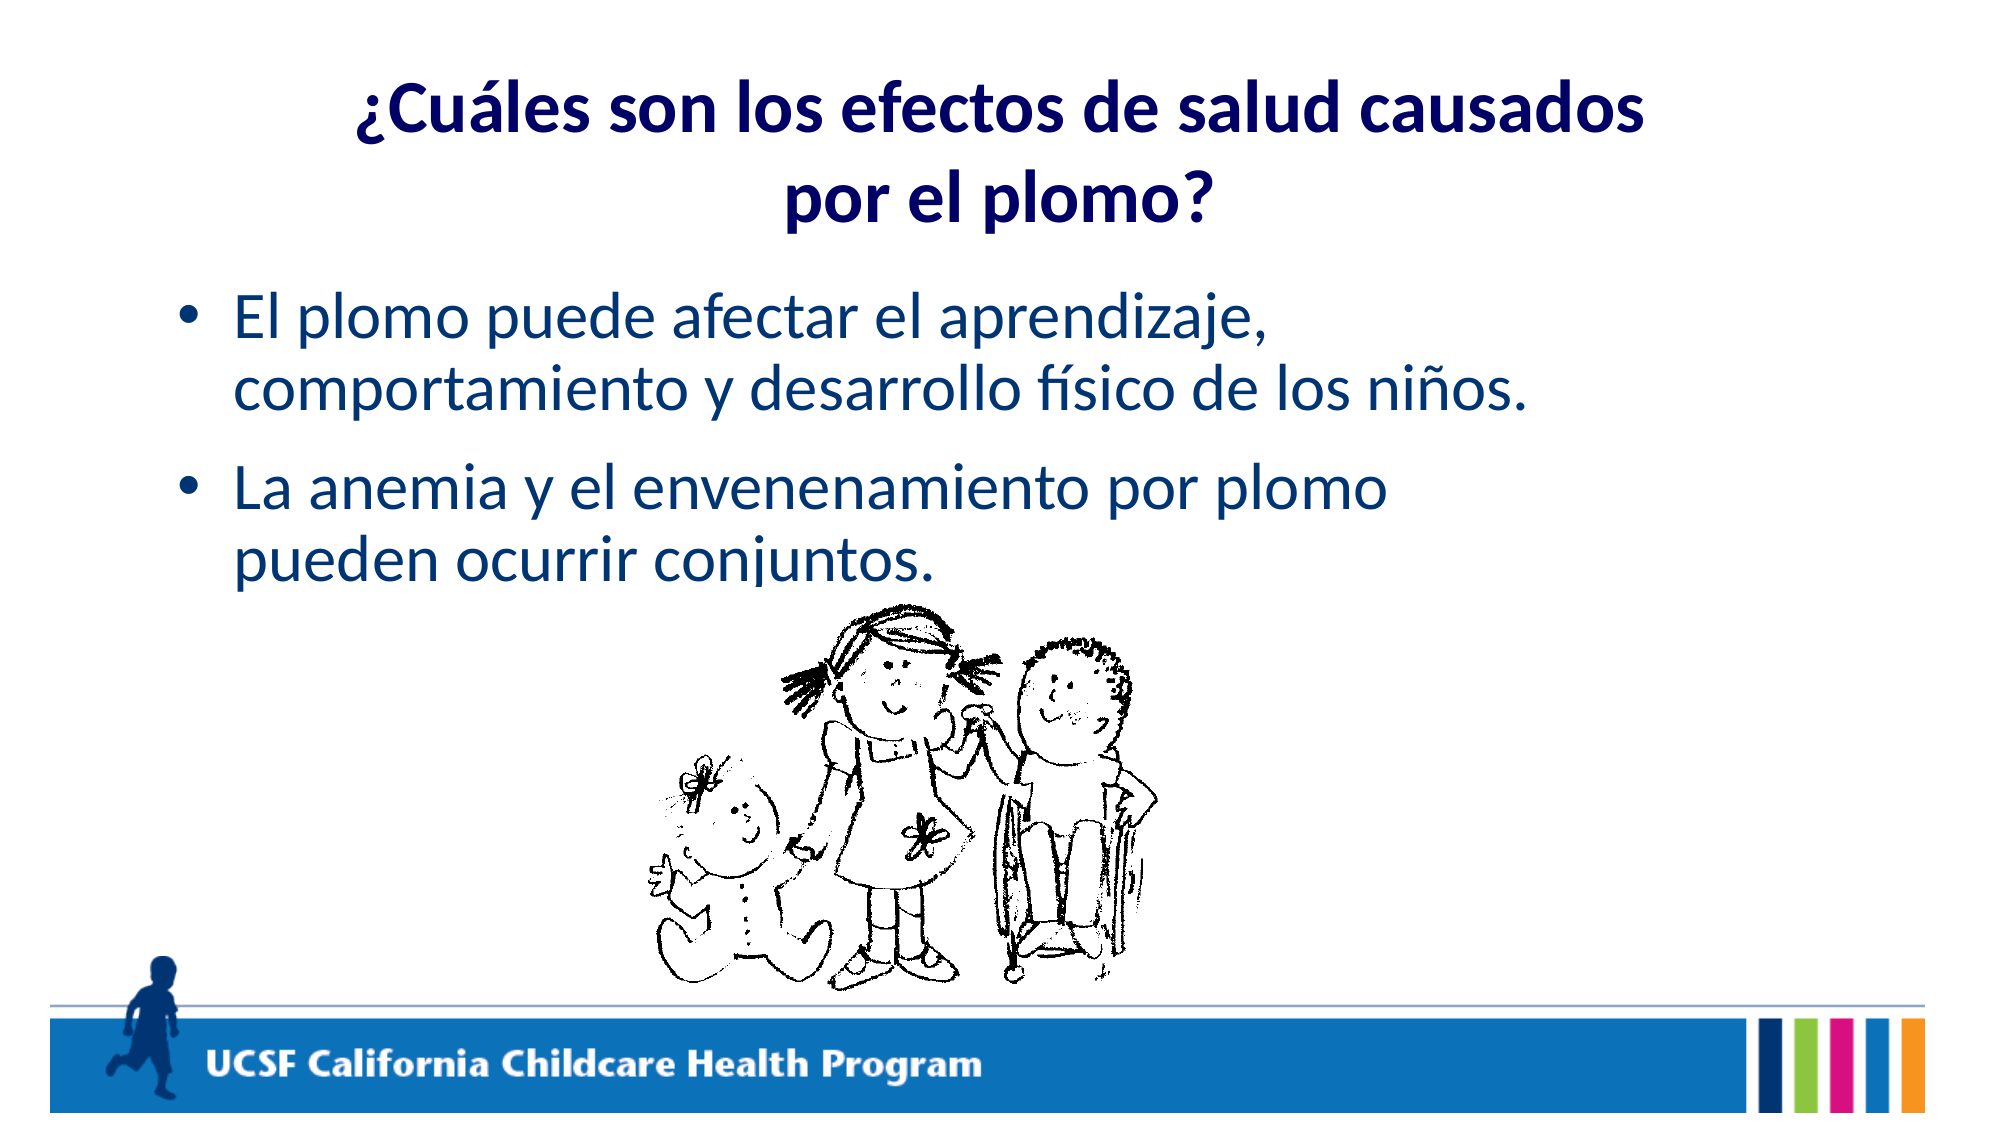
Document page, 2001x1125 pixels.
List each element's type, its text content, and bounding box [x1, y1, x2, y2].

title ¿Cuáles son los efectos de salud causados por el plomo? [300, 53, 1700, 241]
picture [50, 587, 1925, 1113]
list El plomo puede afectar el aprendizaje, comportamiento y desarrollo físico de los niños. La anemia y el envenenamiento por plomo pueden ocurrir conjuntos. [162, 273, 1614, 949]
